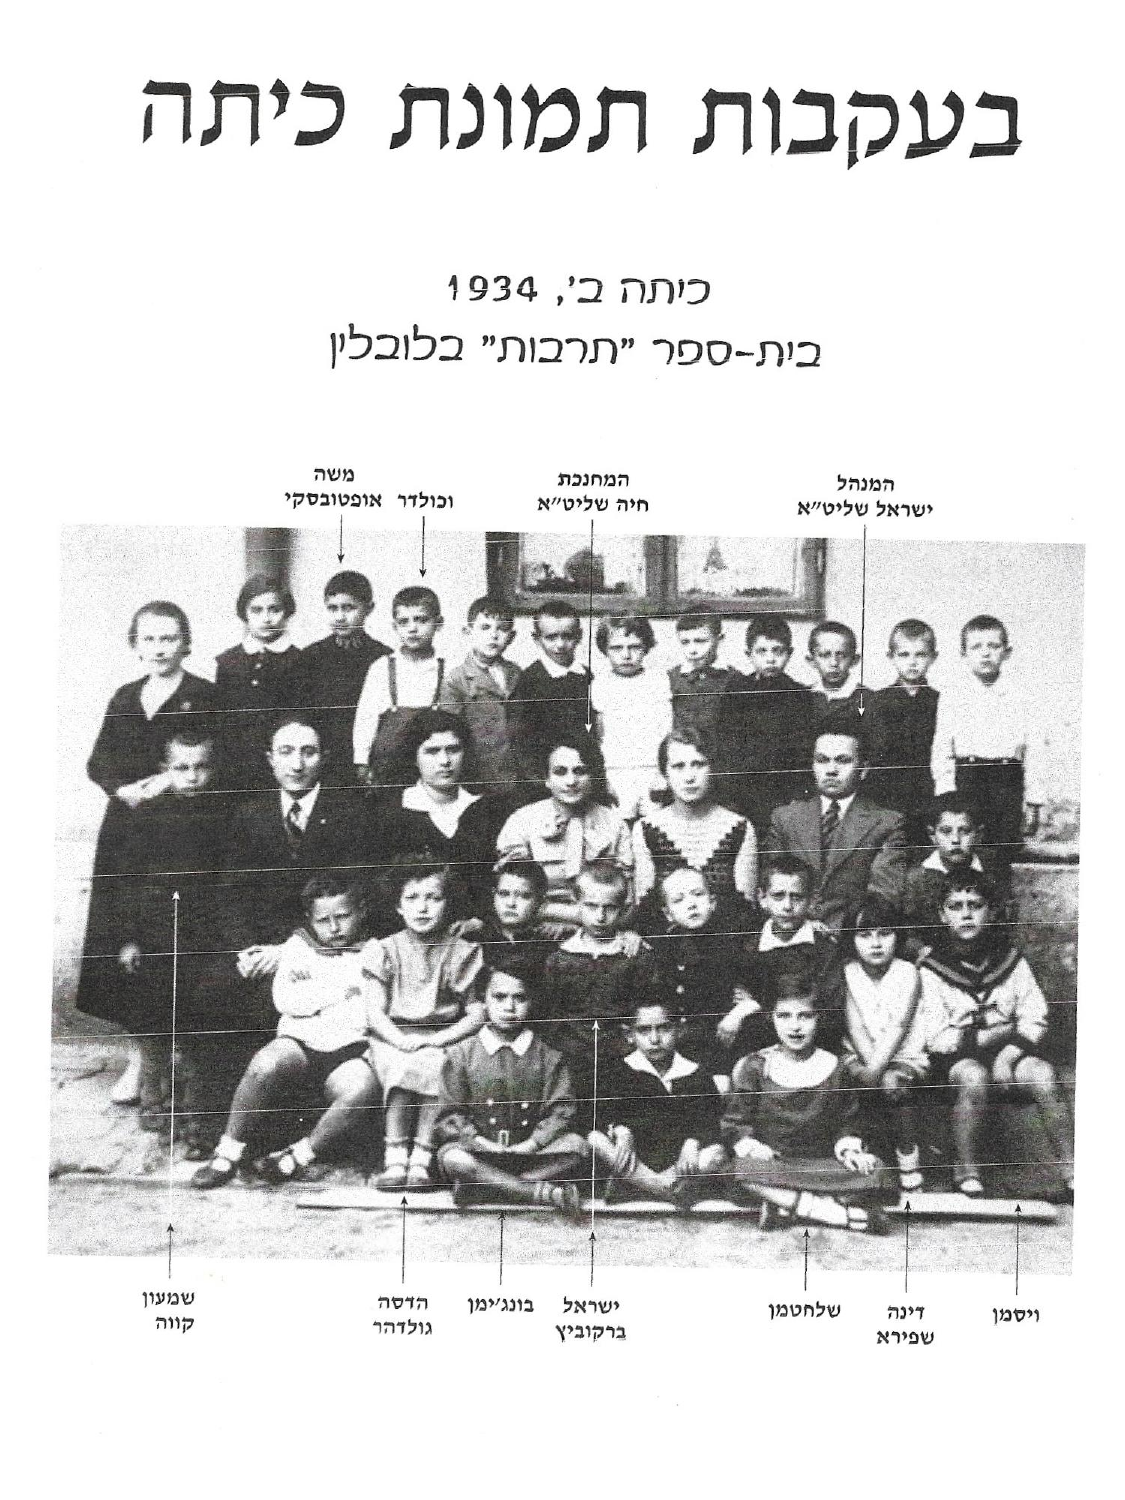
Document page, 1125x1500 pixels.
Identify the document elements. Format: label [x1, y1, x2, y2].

picture [11, 62, 1114, 1437]
